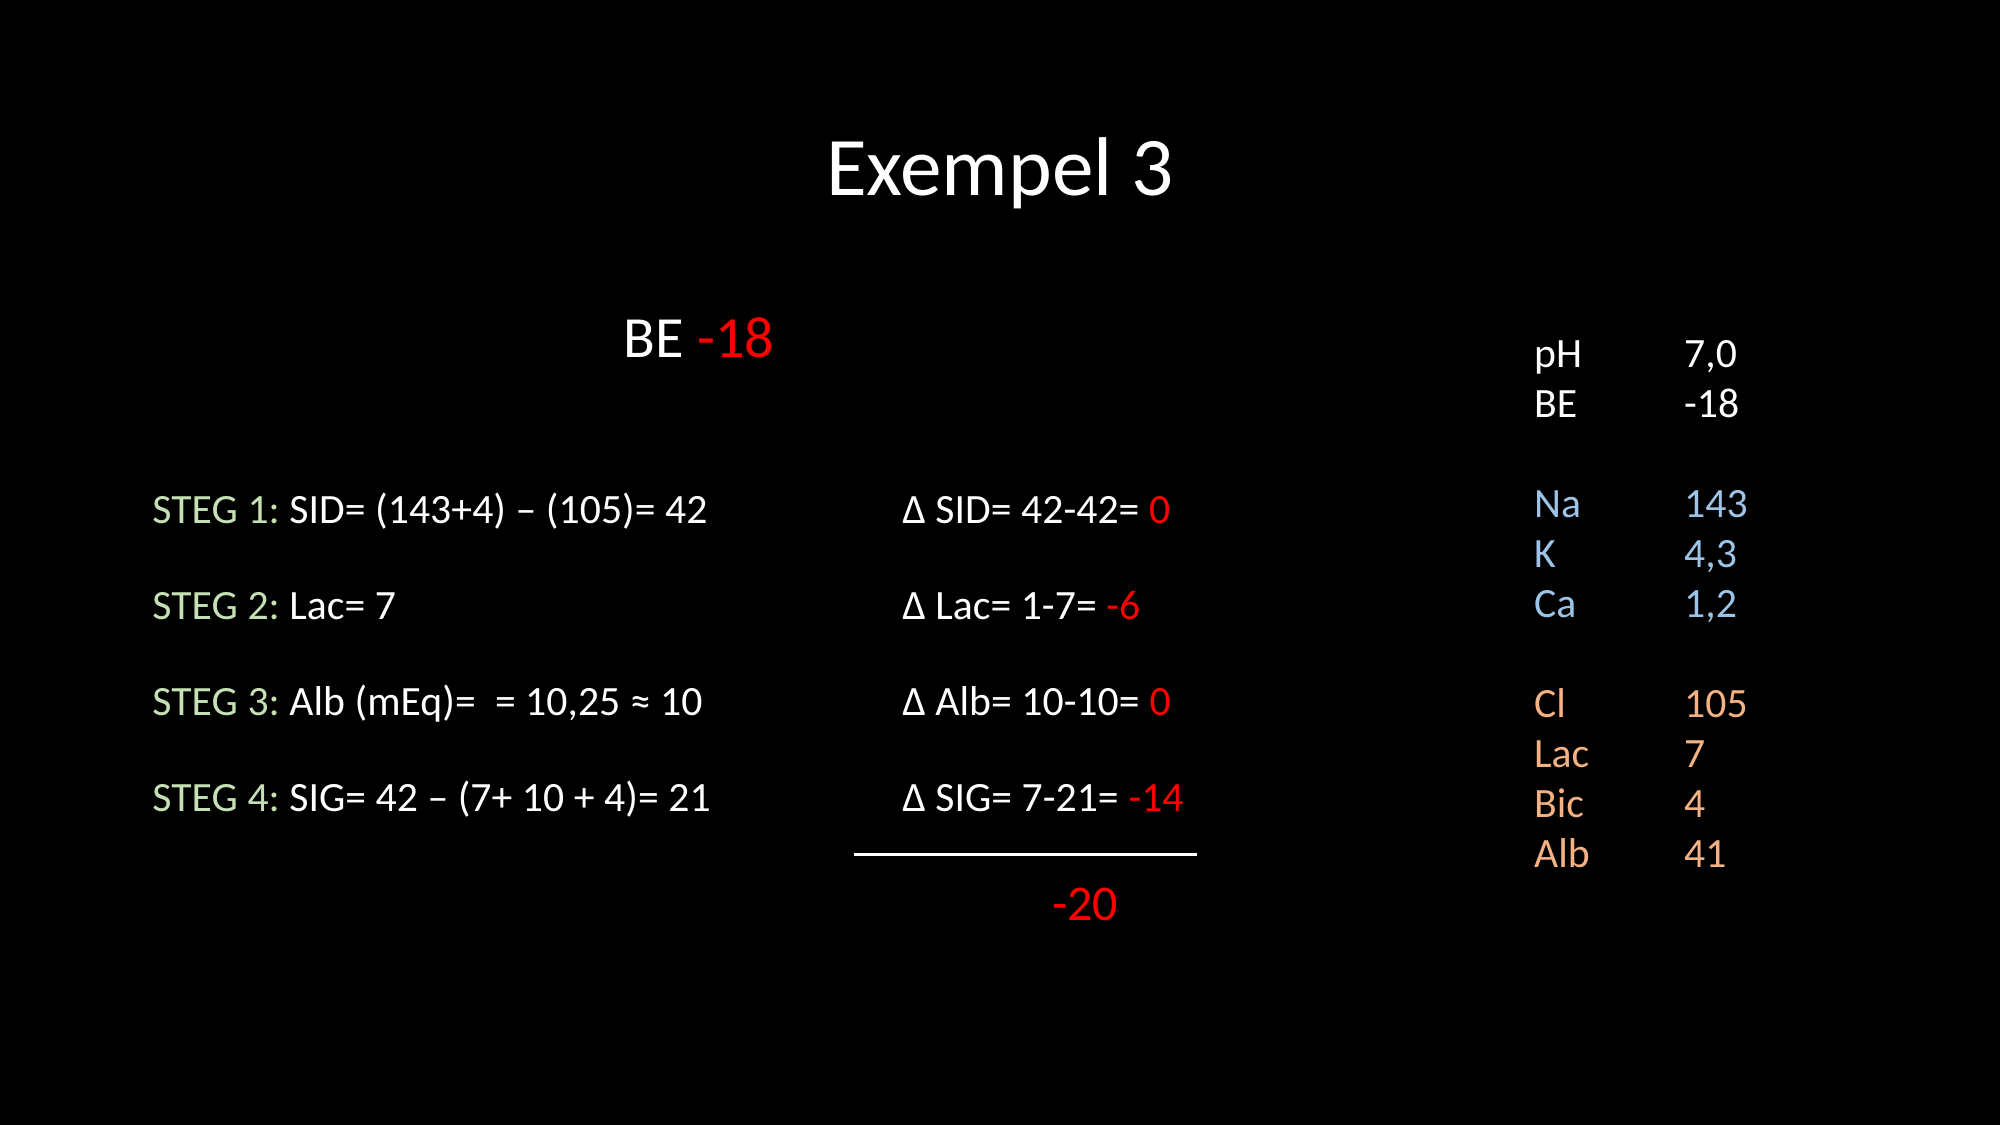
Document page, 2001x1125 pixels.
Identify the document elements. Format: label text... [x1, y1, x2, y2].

text_box pH 7,0 BE -18 Na 143 K 4,3 Ca 1,2 Cl 105 Lac 7 Bic 4 Alb 41 [1369, 318, 1855, 884]
title Exempel 3 [137, 59, 1863, 278]
